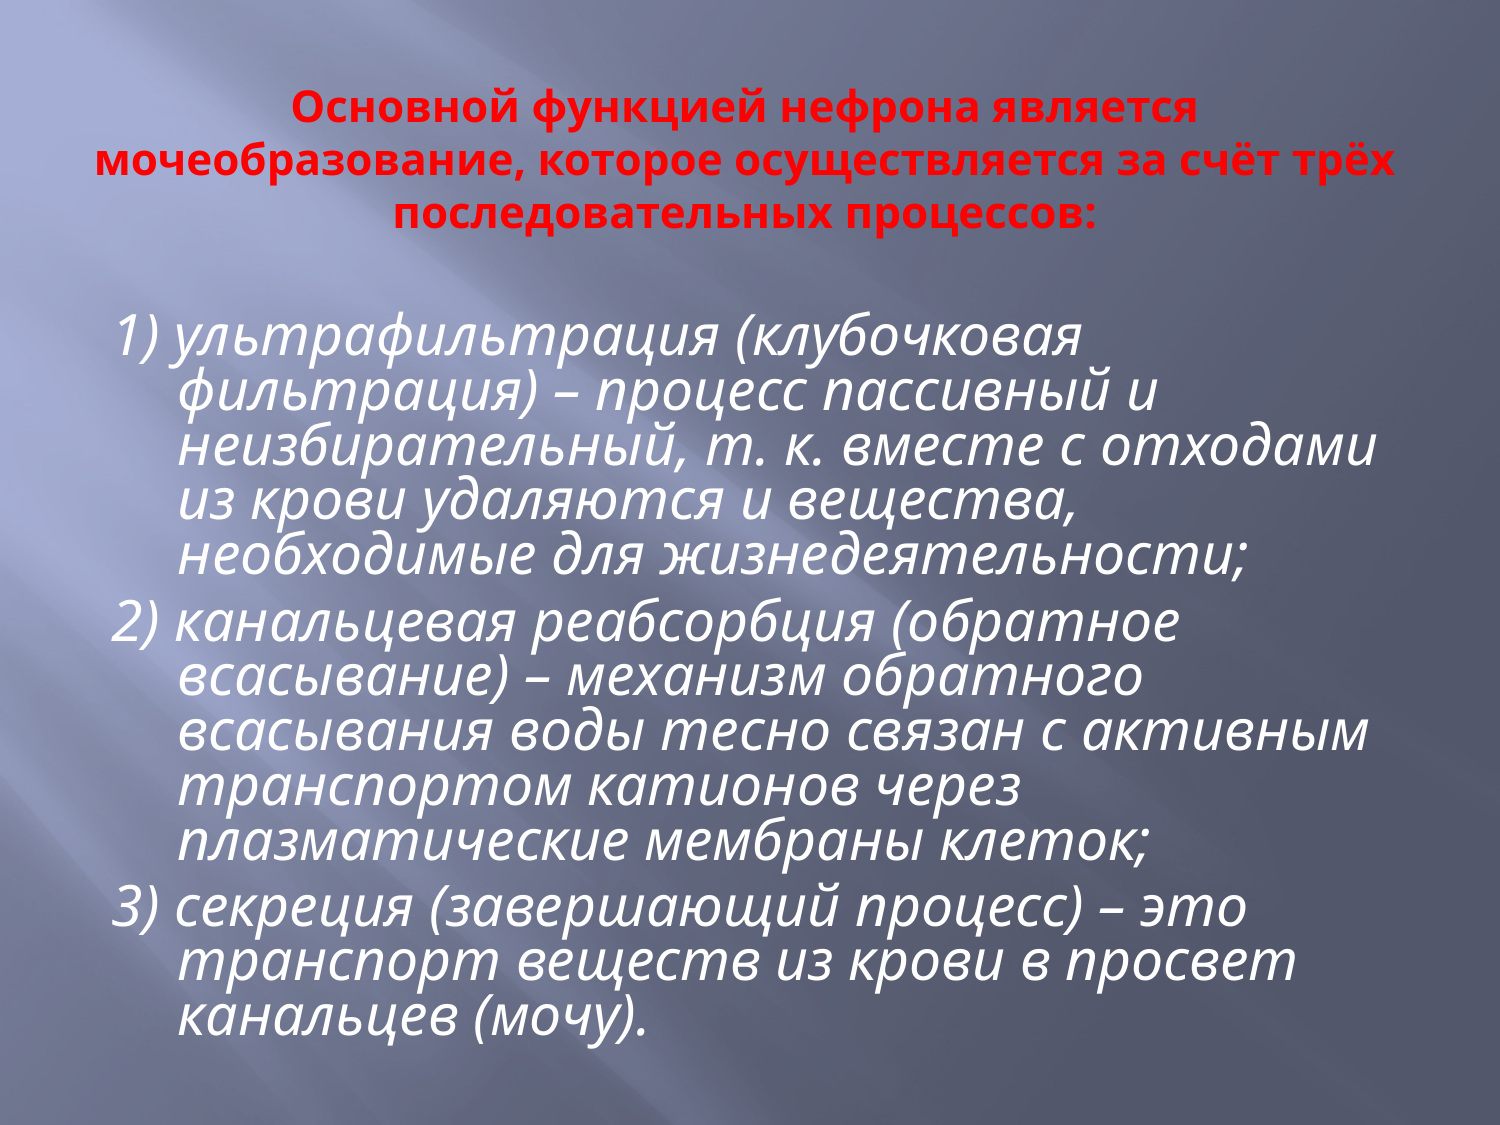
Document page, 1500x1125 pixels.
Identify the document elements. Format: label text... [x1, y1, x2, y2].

title Основной функцией нефрона является мочеобразование, которое осуществляется за счёт трёх последовательных процессов: [70, 70, 1421, 246]
list 1) ультрафильтрация (клубочковая фильтрация) – процесс пассивный и неизбирательный, т. к. вместе с отходами из крови удаляются и вещества, необходимые для жизнедеятельности; 2) канальцевая реабсорбция (обратное всасывание) – механизм обратного всасывания воды тесно связан с активным транспортом катионов через плазматические мембраны клеток; 3) секреция (завершающий процесс) – это транспорт веществ из крови в просвет канальцев (мочу). [75, 304, 1425, 1055]
